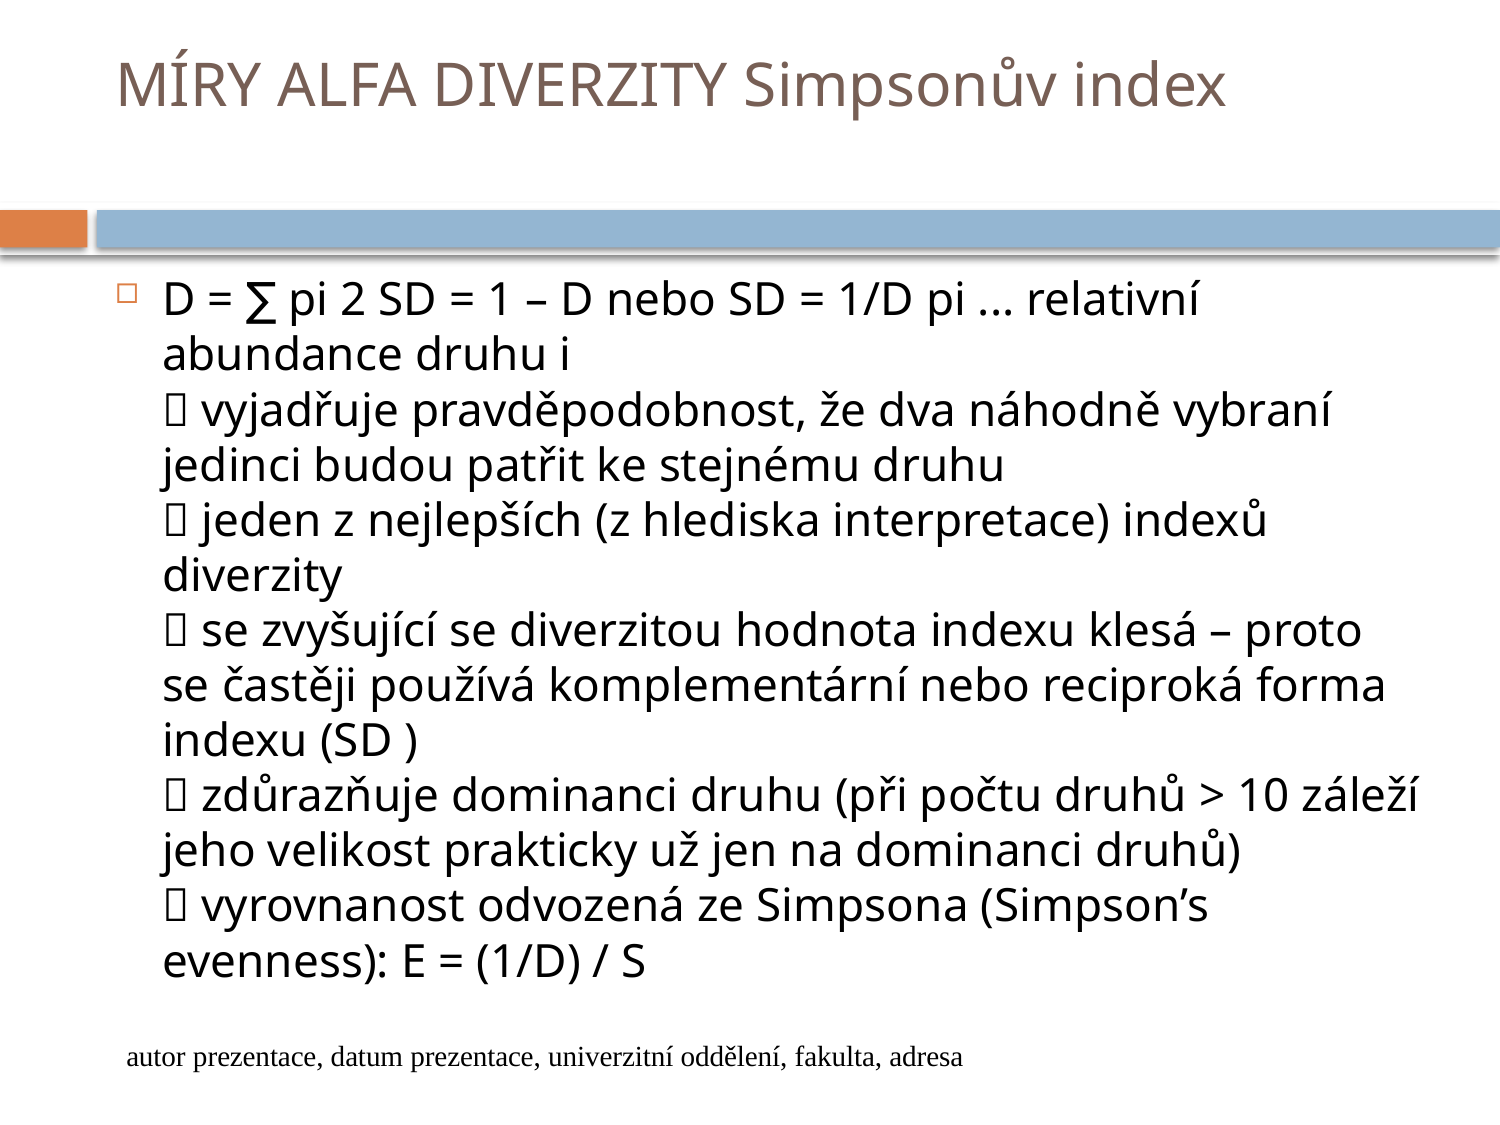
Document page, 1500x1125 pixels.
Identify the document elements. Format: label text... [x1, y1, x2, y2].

title MÍRY ALFA DIVERZITY Simpsonův index [100, 37, 1438, 200]
footer autor prezentace, datum prezentace, univerzitní oddělení, fakulta, adresa [99, 1024, 990, 1085]
list D = ∑ pi 2 SD = 1 – D nebo SD = 1/D pi ... relativní abundance druhu i  vyjadřuje pravděpodobnost, že dva náhodně vybraní jedinci budou patřit ke stejnému druhu  jeden z nejlepších (z hlediska interpretace) indexů diverzity  se zvyšující se diverzitou hodnota indexu klesá – proto se častěji používá komplementární nebo reciproká forma indexu (SD )  zdůrazňuje dominanci druhu (při počtu druhů > 10 záleží jeho velikost prakticky už jen na dominanci druhů)  vyrovnanost odvozená ze Simpsona (Simpson’s evenness): E = (1/D) / S [100, 262, 1438, 1000]
